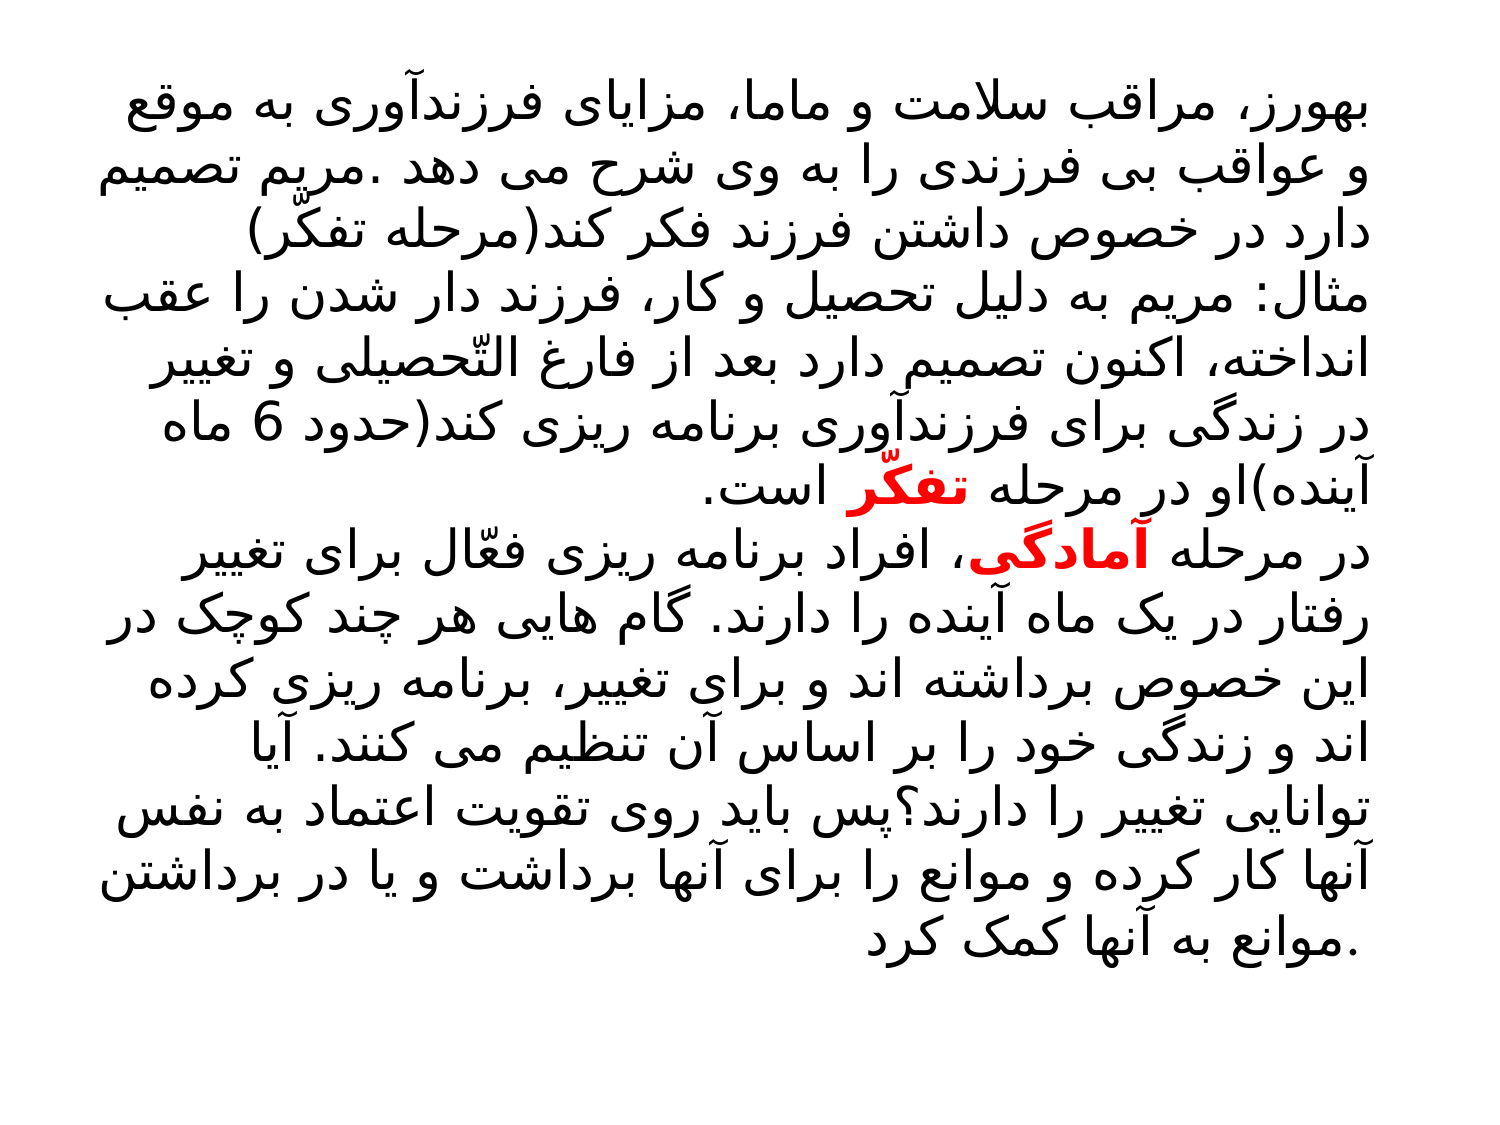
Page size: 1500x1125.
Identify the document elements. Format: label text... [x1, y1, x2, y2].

title بهورز، مراقب سلامت و ماما، مزایای فرزندآوری به موقع و عواقب بی فرزندی را به وی شرح می دهد .مریم تصمیم دارد در خصوص داشتن فرزند فکر کند(مرحله تفکّر) مثال: مریم به دلیل تحصیل و کار، فرزند دار شدن را عقب انداخته، اکنون تصمیم دارد بعد از فارغ التّحصیلی و تغییر در زندگی برای فرزندآوری برنامه ریزی کند(حدود 6 ماه آینده)او در مرحله تفکّر است. در مرحله آمادگی، افراد برنامه ریزی فعّال برای تغییر رفتار در یک ماه آینده را دارند. گام هایی هر چند کوچک در این خصوص برداشته اند و برای تغییر، برنامه ریزی کرده اند و زندگی خود را بر اساس آن تنظیم می کنند. آیا توانایی تغییر را دارند؟پس باید روی تقویت اعتماد به نفس آنها کار کرده و موانع را برای آنها برداشت و یا در برداشتن موانع به آنها کمک کرد. [75, 45, 1388, 988]
